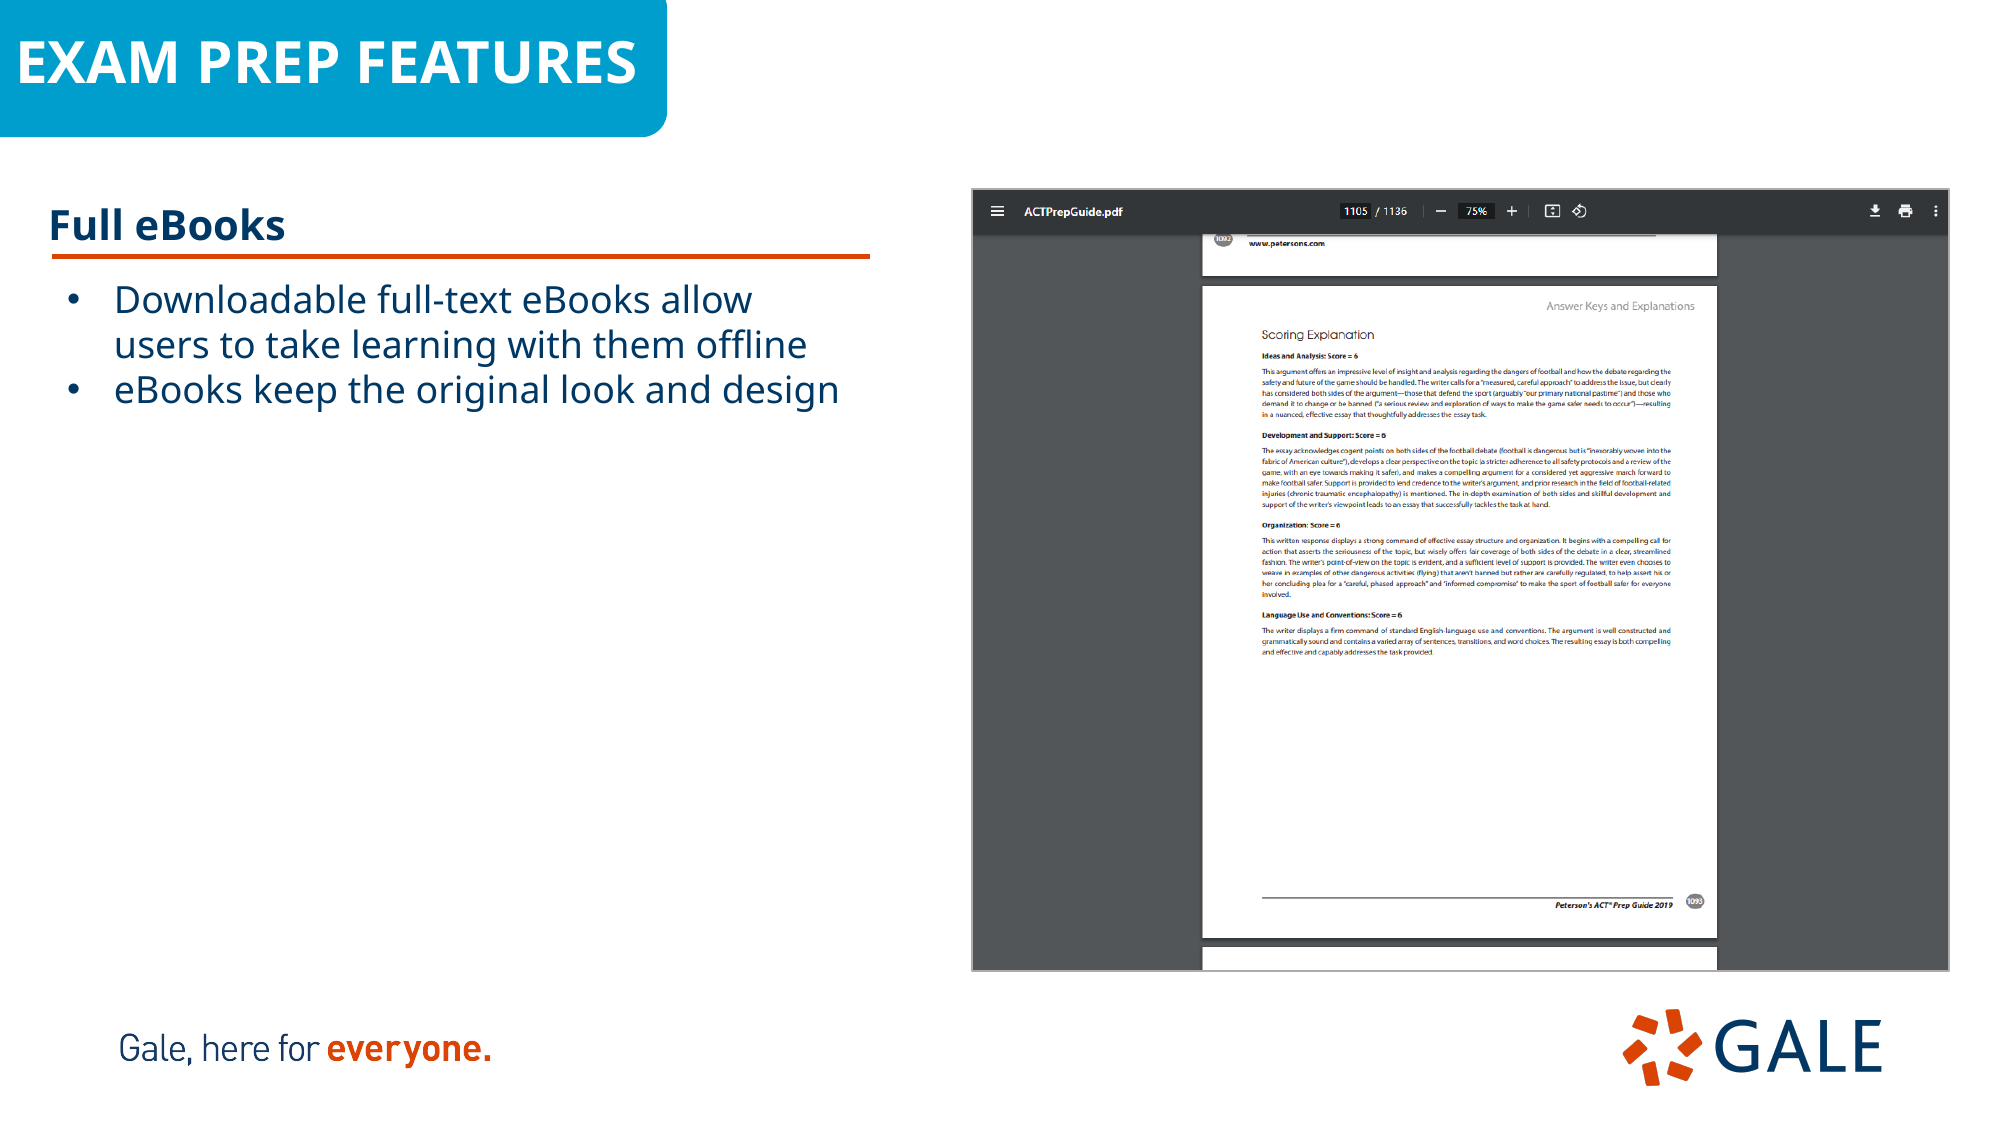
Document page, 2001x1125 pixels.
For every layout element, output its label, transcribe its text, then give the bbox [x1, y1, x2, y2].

picture [972, 189, 1948, 970]
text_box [33, 191, 893, 421]
picture [91, 1009, 529, 1086]
picture [1622, 1009, 1882, 1086]
text_box [0, 0, 669, 139]
title EXAM PREP FEATURES [0, 7, 655, 122]
